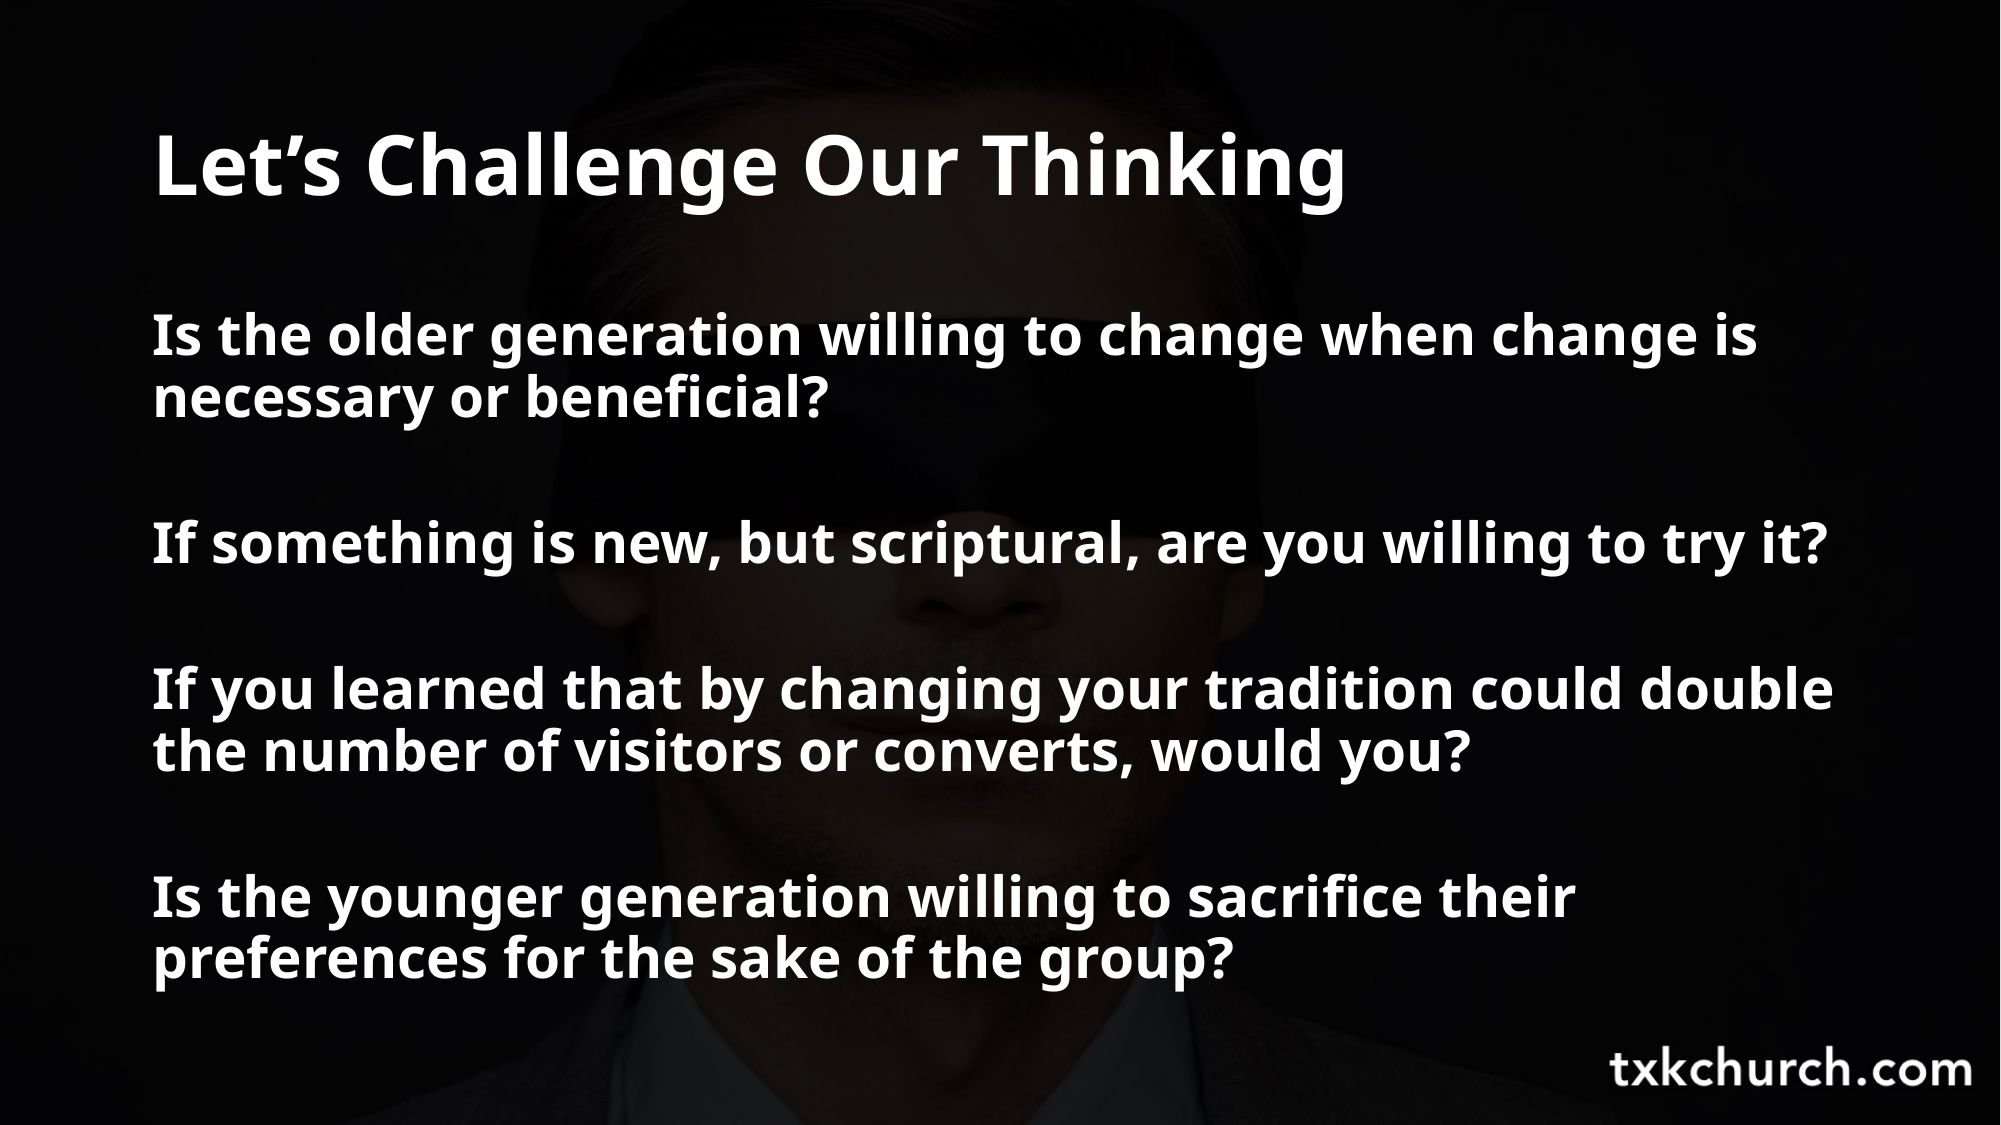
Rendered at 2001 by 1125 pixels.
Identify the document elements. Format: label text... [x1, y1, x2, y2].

title Let’s Challenge Our Thinking [137, 59, 1863, 278]
list Is the older generation willing to change when change is necessary or beneficial? If something is new, but scriptural, are you willing to try it? If you learned that by changing your tradition could double the number of visitors or converts, would you? Is the younger generation willing to sacrifice their preferences for the sake of the group? [137, 299, 1863, 1014]
picture [0, 0, 2001, 1125]
